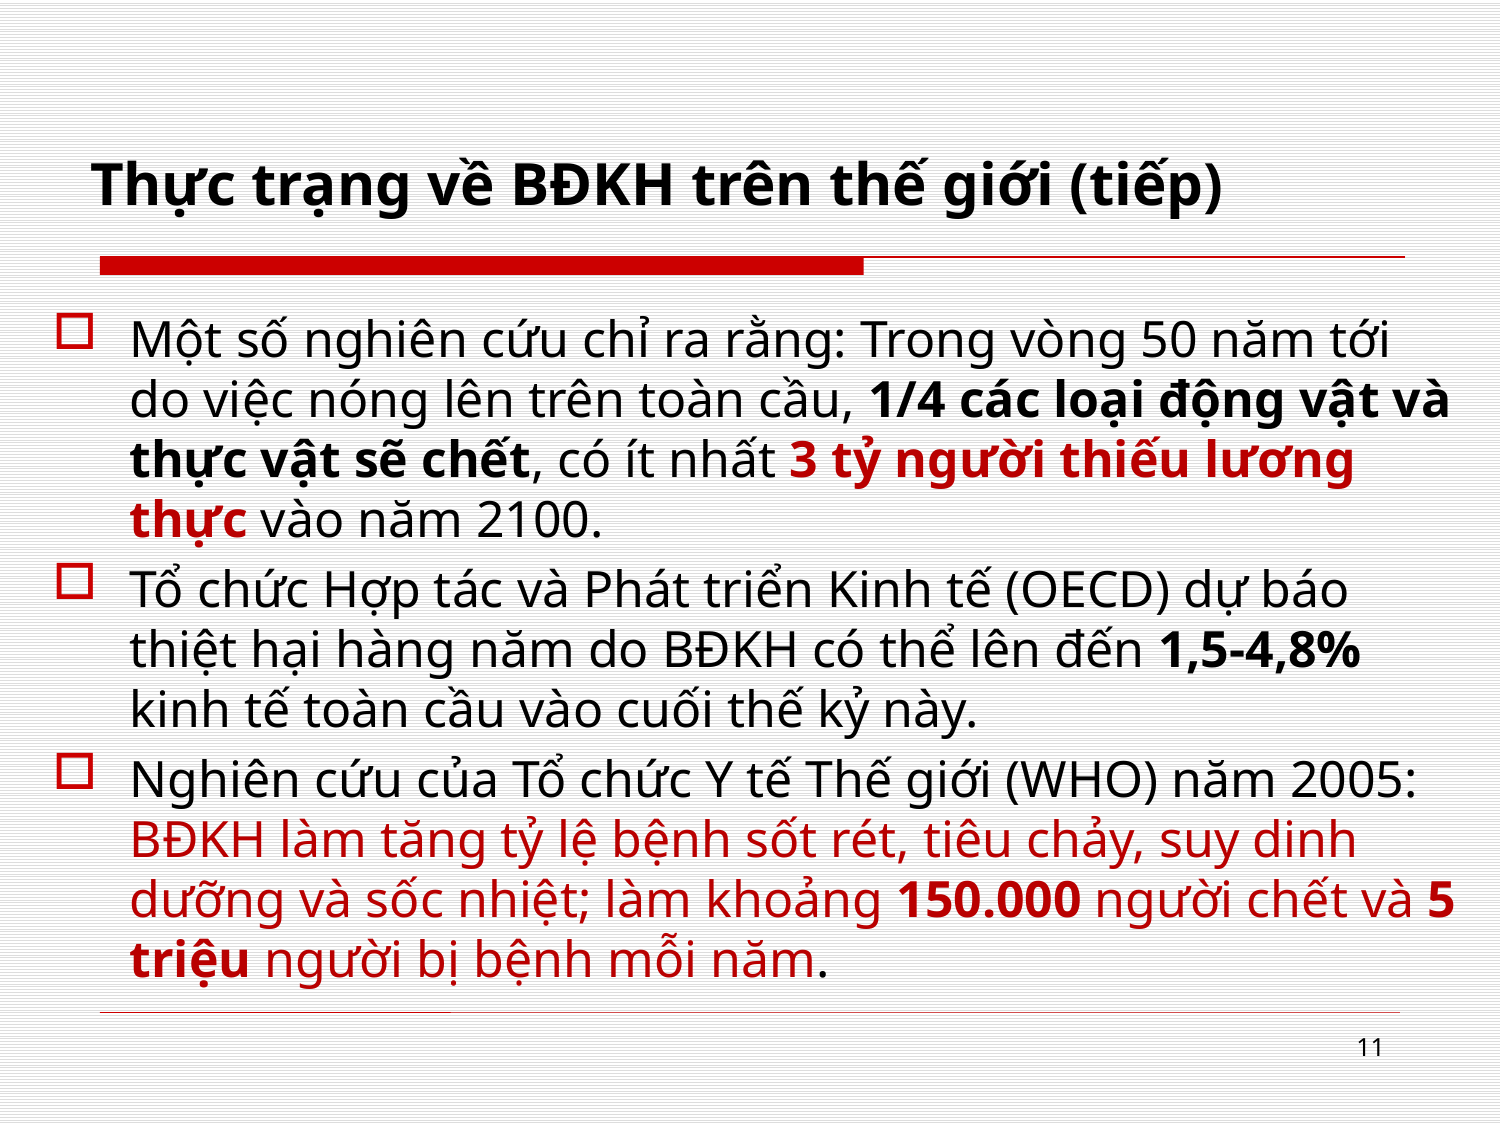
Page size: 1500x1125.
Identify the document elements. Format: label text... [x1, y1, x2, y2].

list Một số nghiên cứu chỉ ra rằng: Trong vòng 50 năm tới do việc nóng lên trên toàn cầu, 1/4 các loại động vật và thực vật sẽ chết, có ít nhất 3 tỷ người thiếu lương thực vào năm 2100. Tổ chức Hợp tác và Phát triển Kinh tế (OECD) dự báo thiệt hại hàng năm do BĐKH có thể lên đến 1,5-4,8% kinh tế toàn cầu vào cuối thế kỷ này. Nghiên cứu của Tổ chức Y tế Thế giới (WHO) năm 2005: BĐKH làm tăng tỷ lệ bệnh sốt rét, tiêu chảy, suy dinh dưỡng và sốc nhiệt; làm khoảng 150.000 người chết và 5 triệu người bị bệnh mỗi năm. [37, 299, 1476, 1013]
title Thực trạng về BĐKH trên thế giới (tiếp) [74, 112, 1500, 225]
slide_number 11 [1074, 1024, 1401, 1103]
